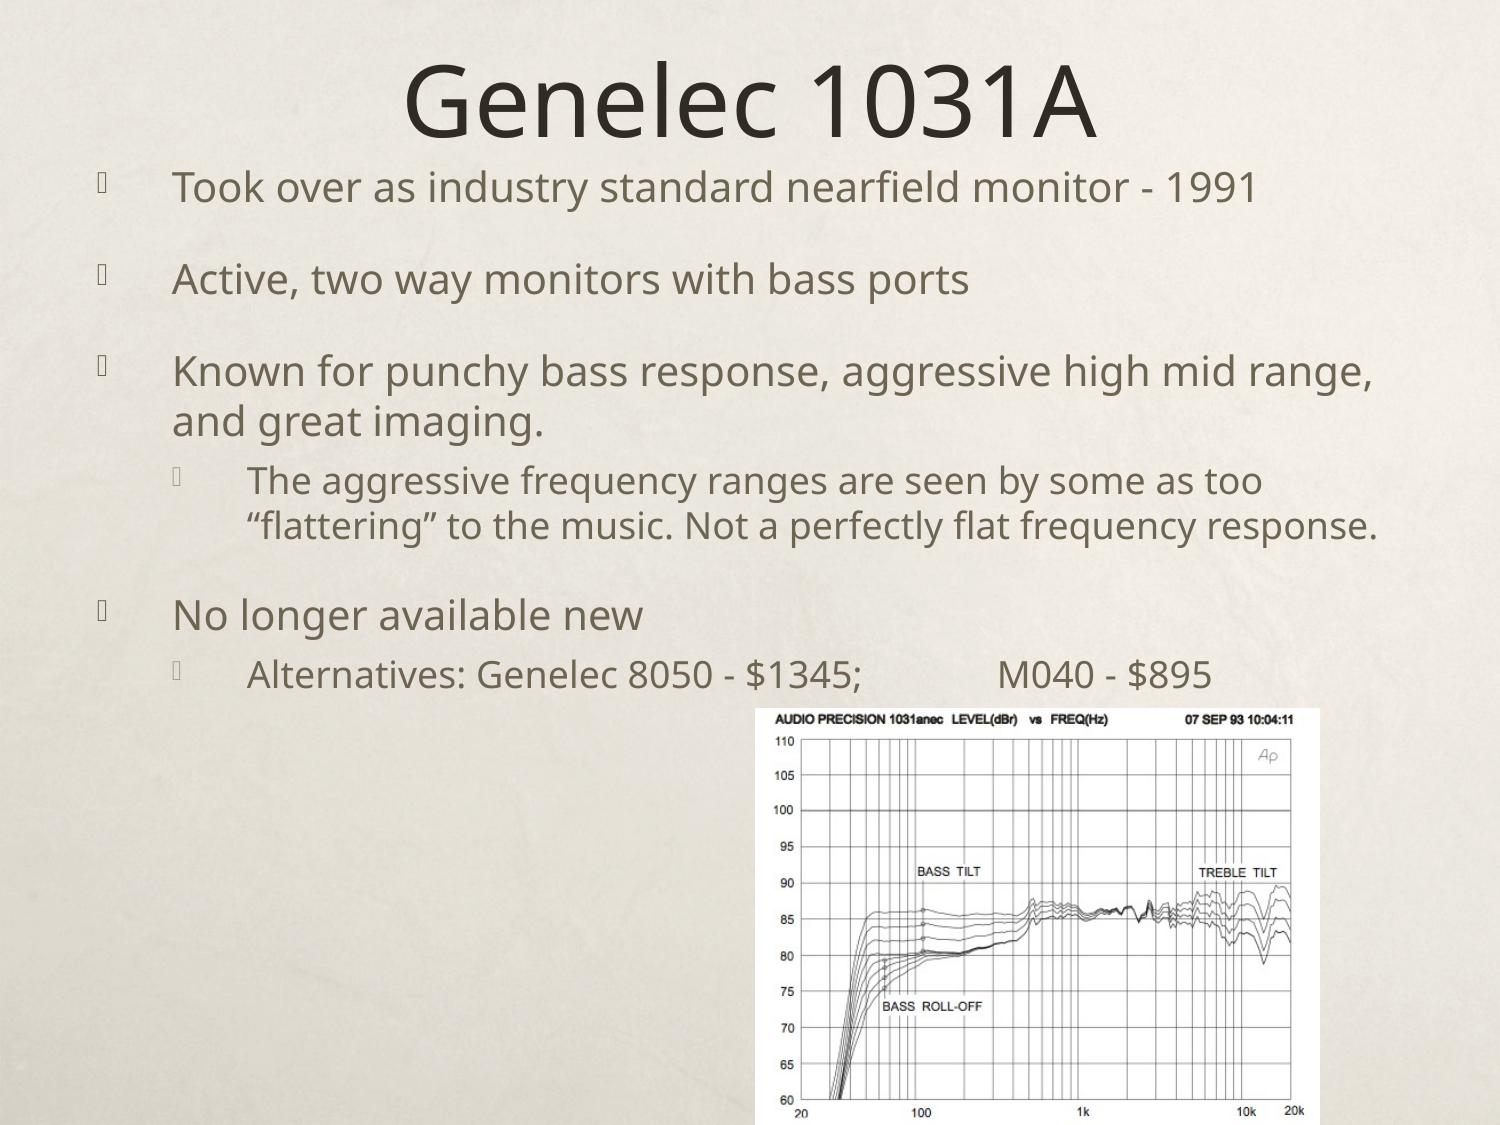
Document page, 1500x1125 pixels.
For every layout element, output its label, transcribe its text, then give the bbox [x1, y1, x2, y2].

picture [753, 706, 1321, 1125]
title Genelec 1031A [81, 15, 1419, 153]
list Took over as industry standard nearfield monitor - 1991 Active, two way monitors with bass ports Known for punchy bass response, aggressive high mid range, and great imaging. The aggressive frequency ranges are seen by some as too “flattering” to the music. Not a perfectly flat frequency response. No longer available new Alternatives: Genelec 8050 - $1345; M040 - $895 [81, 153, 1419, 1091]
